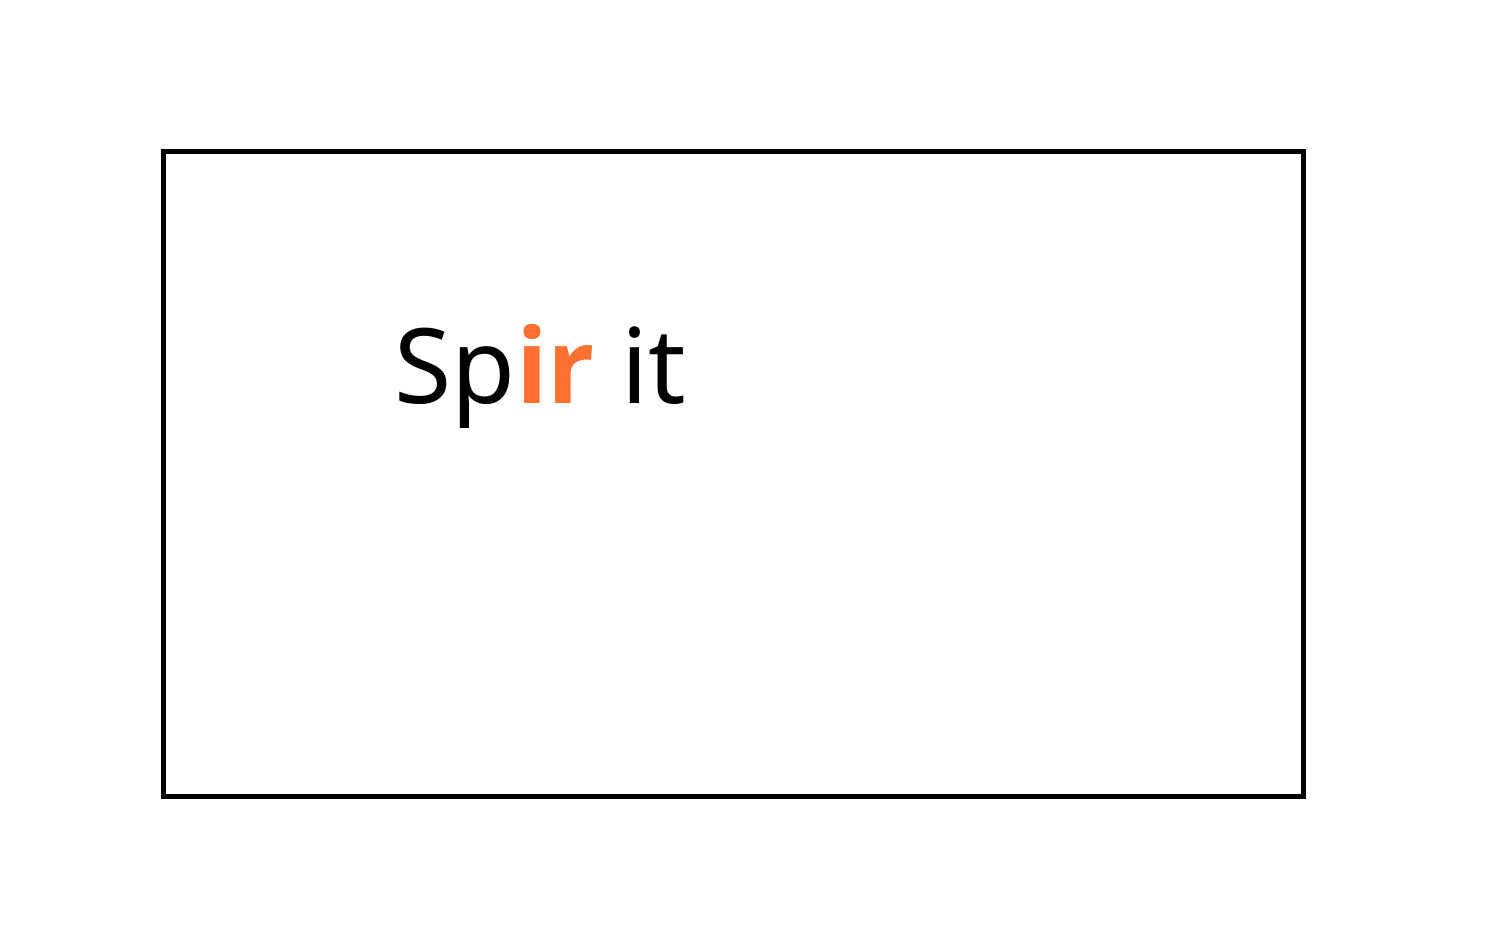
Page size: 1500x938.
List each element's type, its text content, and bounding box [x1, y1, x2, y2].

text_box Spir it [379, 291, 1087, 432]
text_box [163, 150, 1304, 797]
